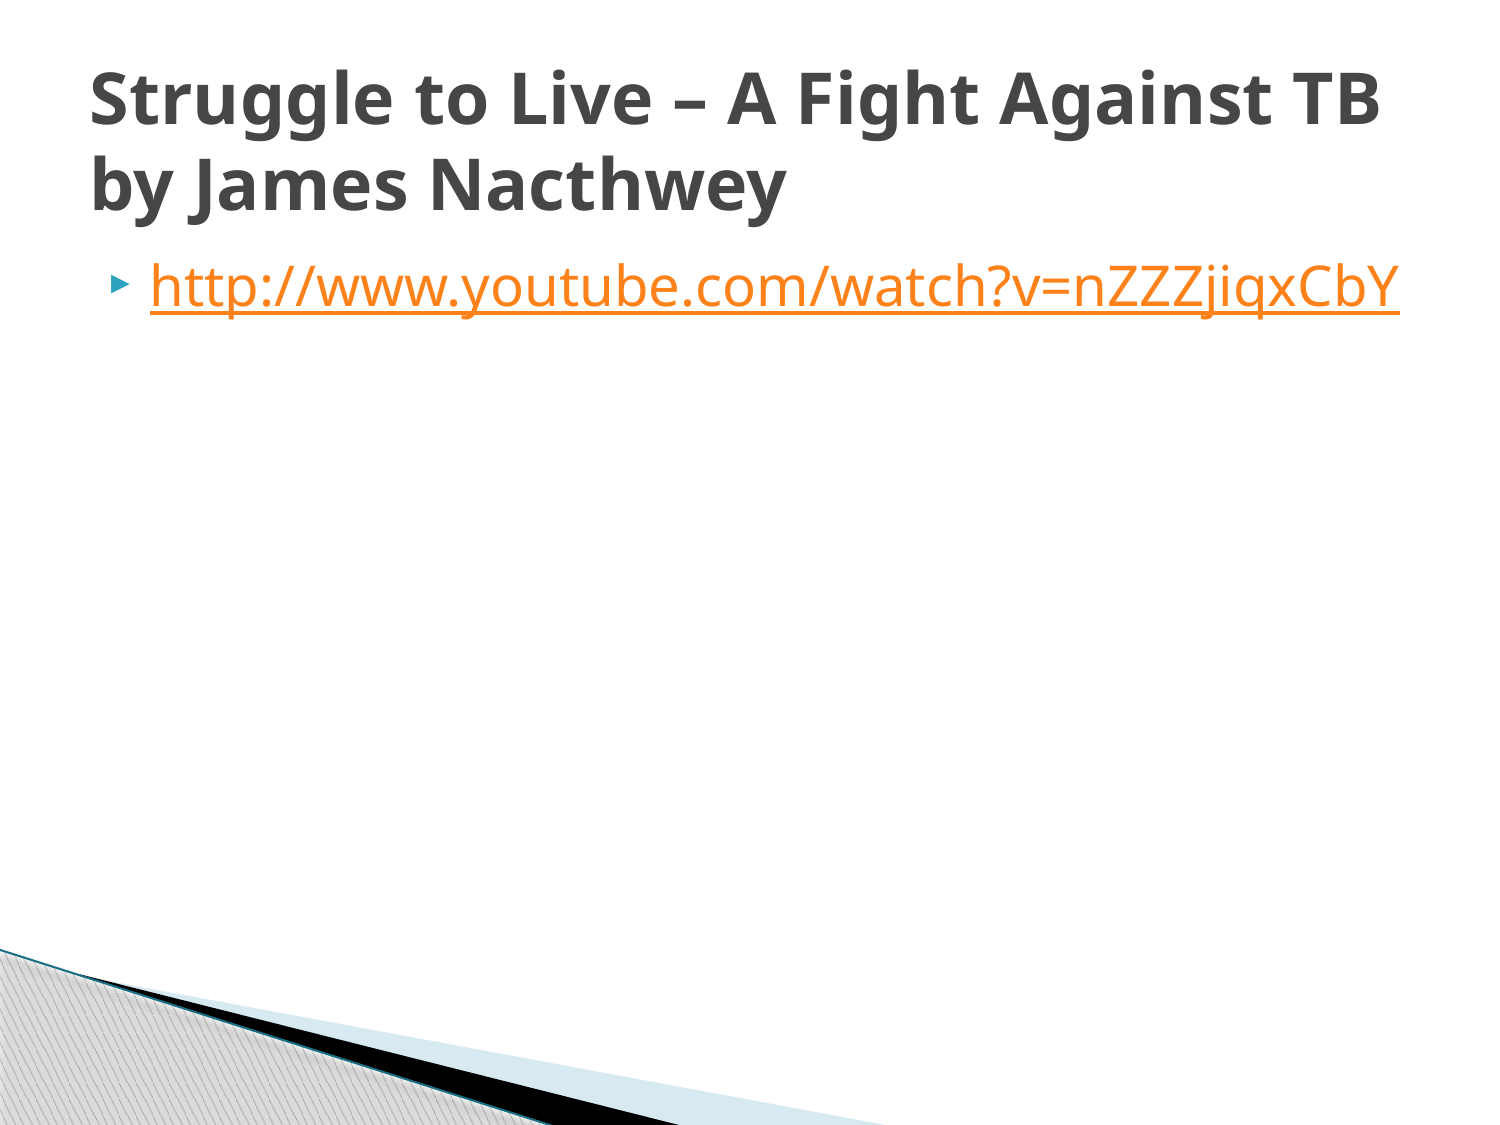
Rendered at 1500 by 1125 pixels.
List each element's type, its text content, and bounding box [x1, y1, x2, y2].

title Struggle to Live – A Fight Against TB by James Nacthwey [75, 45, 1425, 233]
list http://www.youtube.com/watch?v=nZZZjiqxCbY [75, 242, 1425, 986]
